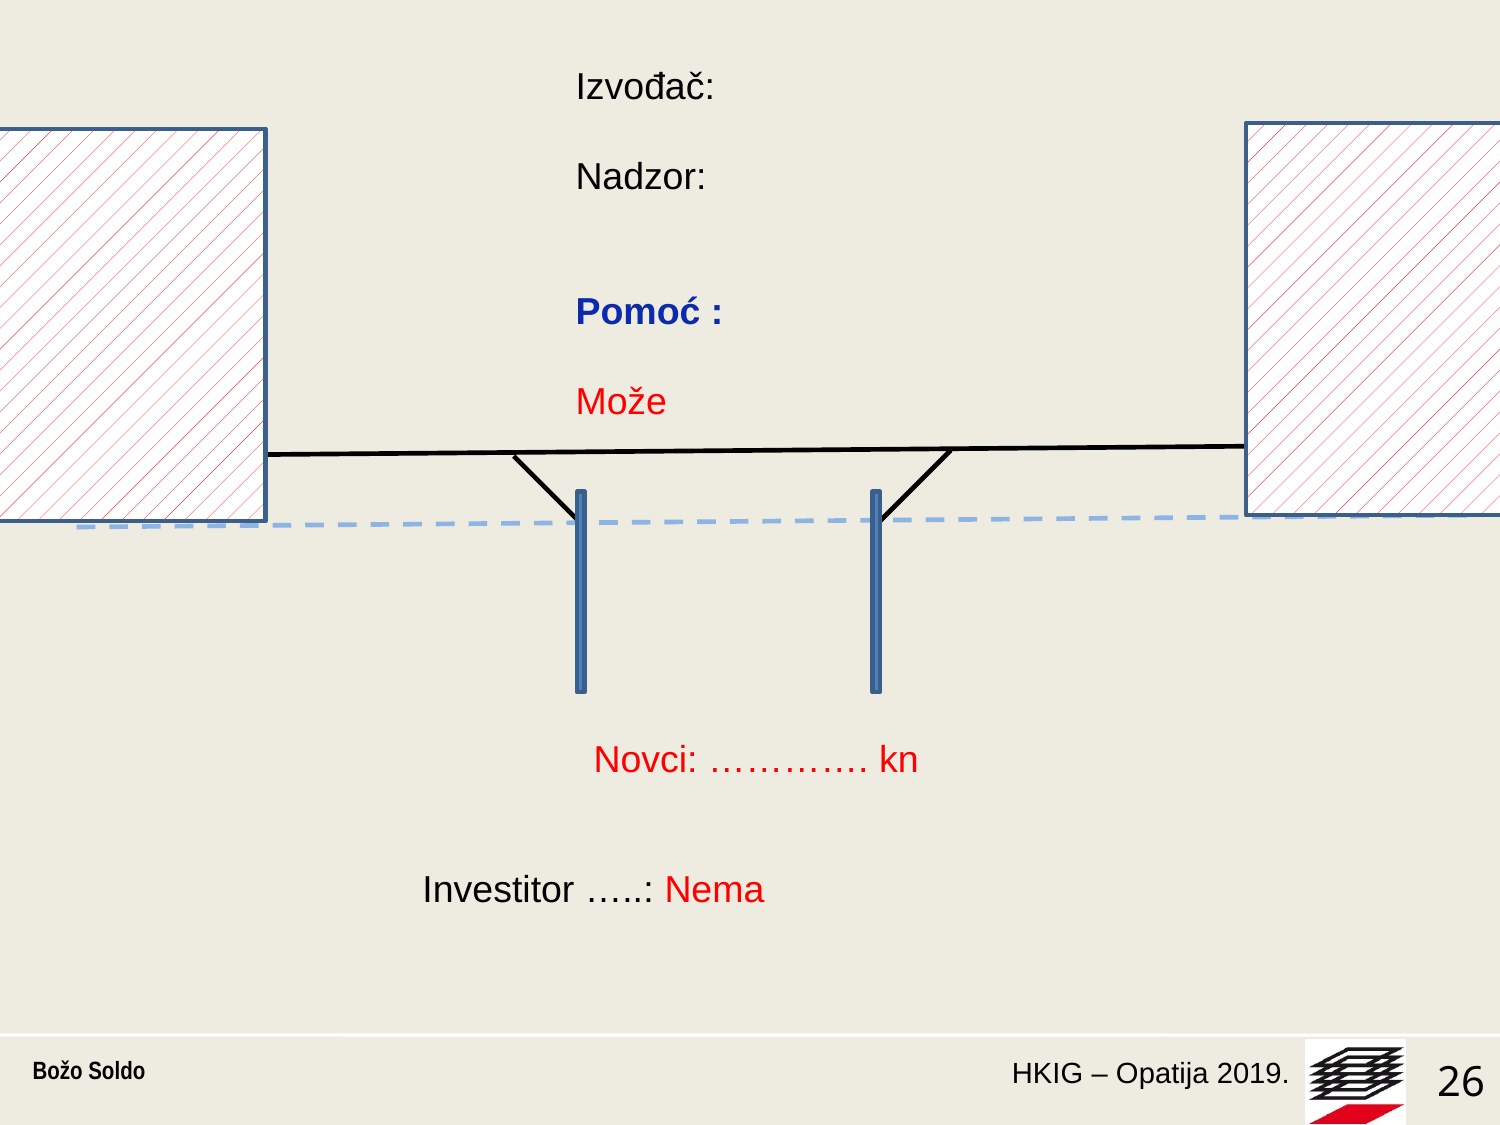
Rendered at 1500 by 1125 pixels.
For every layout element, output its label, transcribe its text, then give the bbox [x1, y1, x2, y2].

text_box Investitor …..: Nema [407, 857, 780, 918]
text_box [589, 514, 877, 528]
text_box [76, 444, 1471, 457]
text_box [575, 536, 587, 694]
text_box Izvođač: Nadzor: Pomoć : Može [560, 54, 880, 430]
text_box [513, 455, 585, 528]
text_box [1244, 121, 1500, 517]
picture [1305, 1039, 1406, 1125]
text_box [76, 514, 508, 528]
text_box [870, 489, 874, 513]
text_box Novci: …………. kn [578, 727, 934, 788]
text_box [879, 449, 952, 522]
slide_number Božo Soldo [17, 1046, 999, 1125]
text_box [870, 536, 882, 694]
text_box [0, 127, 268, 523]
slide_number 26 [1316, 1046, 1500, 1125]
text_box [952, 514, 1471, 528]
